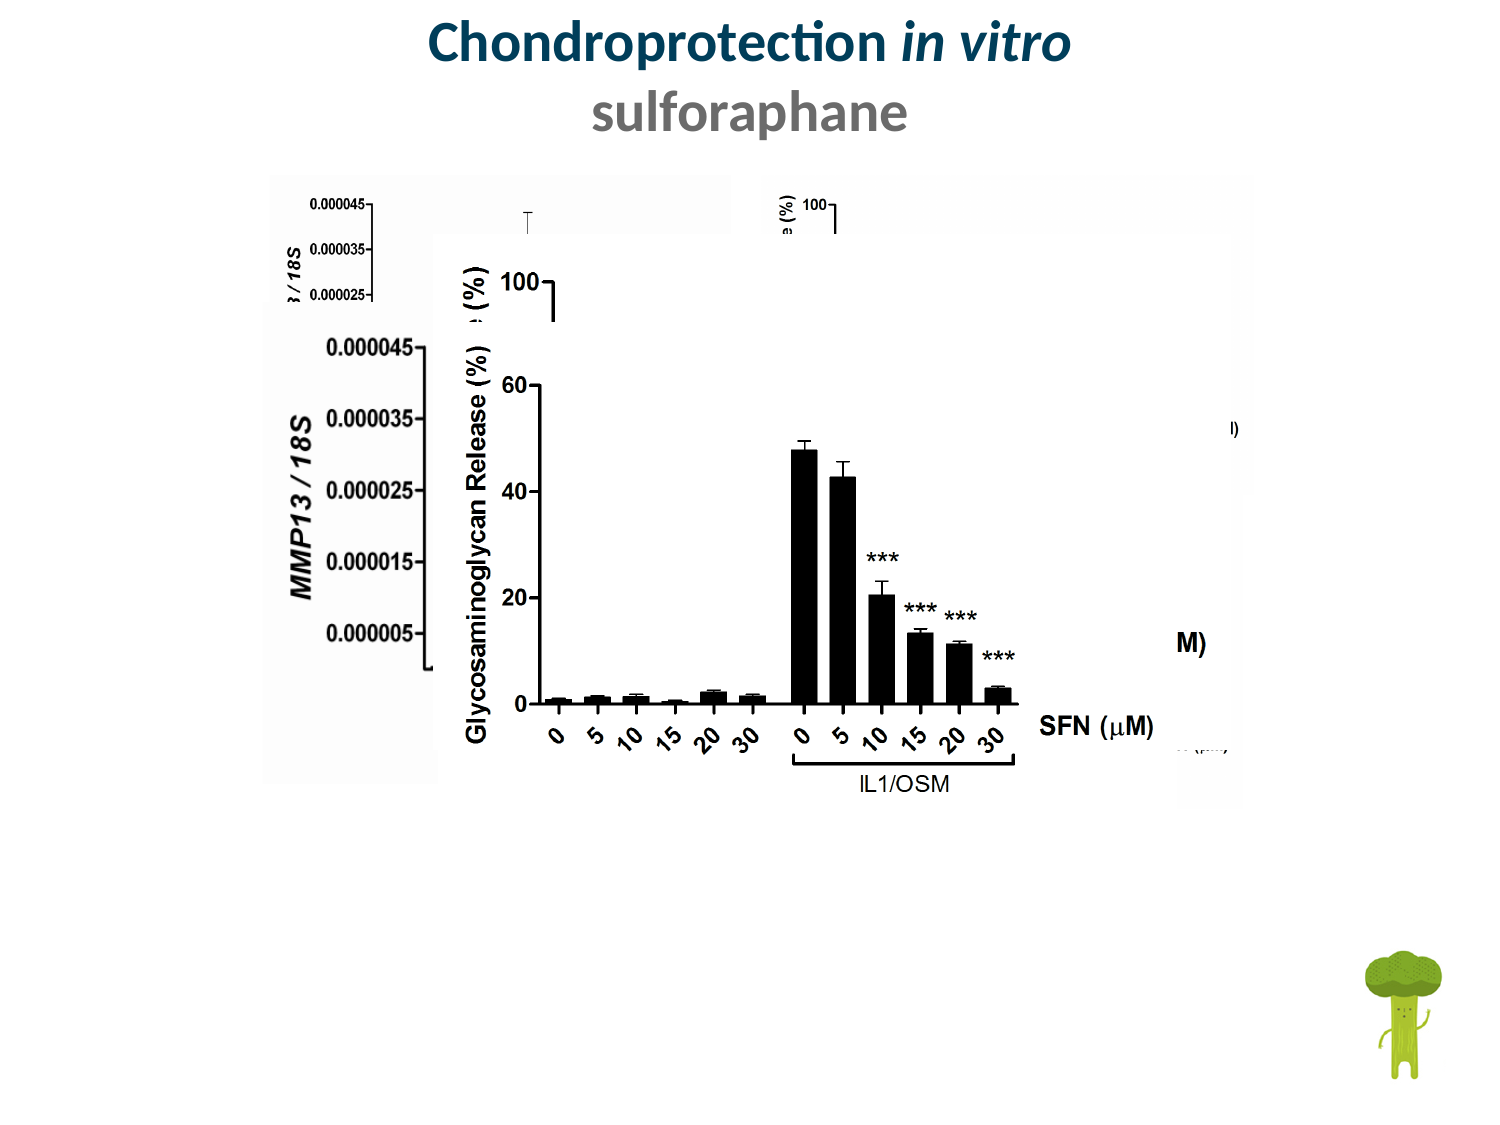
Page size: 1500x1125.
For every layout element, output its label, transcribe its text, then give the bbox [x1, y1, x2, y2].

picture [262, 175, 1255, 828]
text_box Chondroprotection in vitro sulforaphane [0, 0, 1500, 138]
picture [1359, 937, 1447, 1091]
